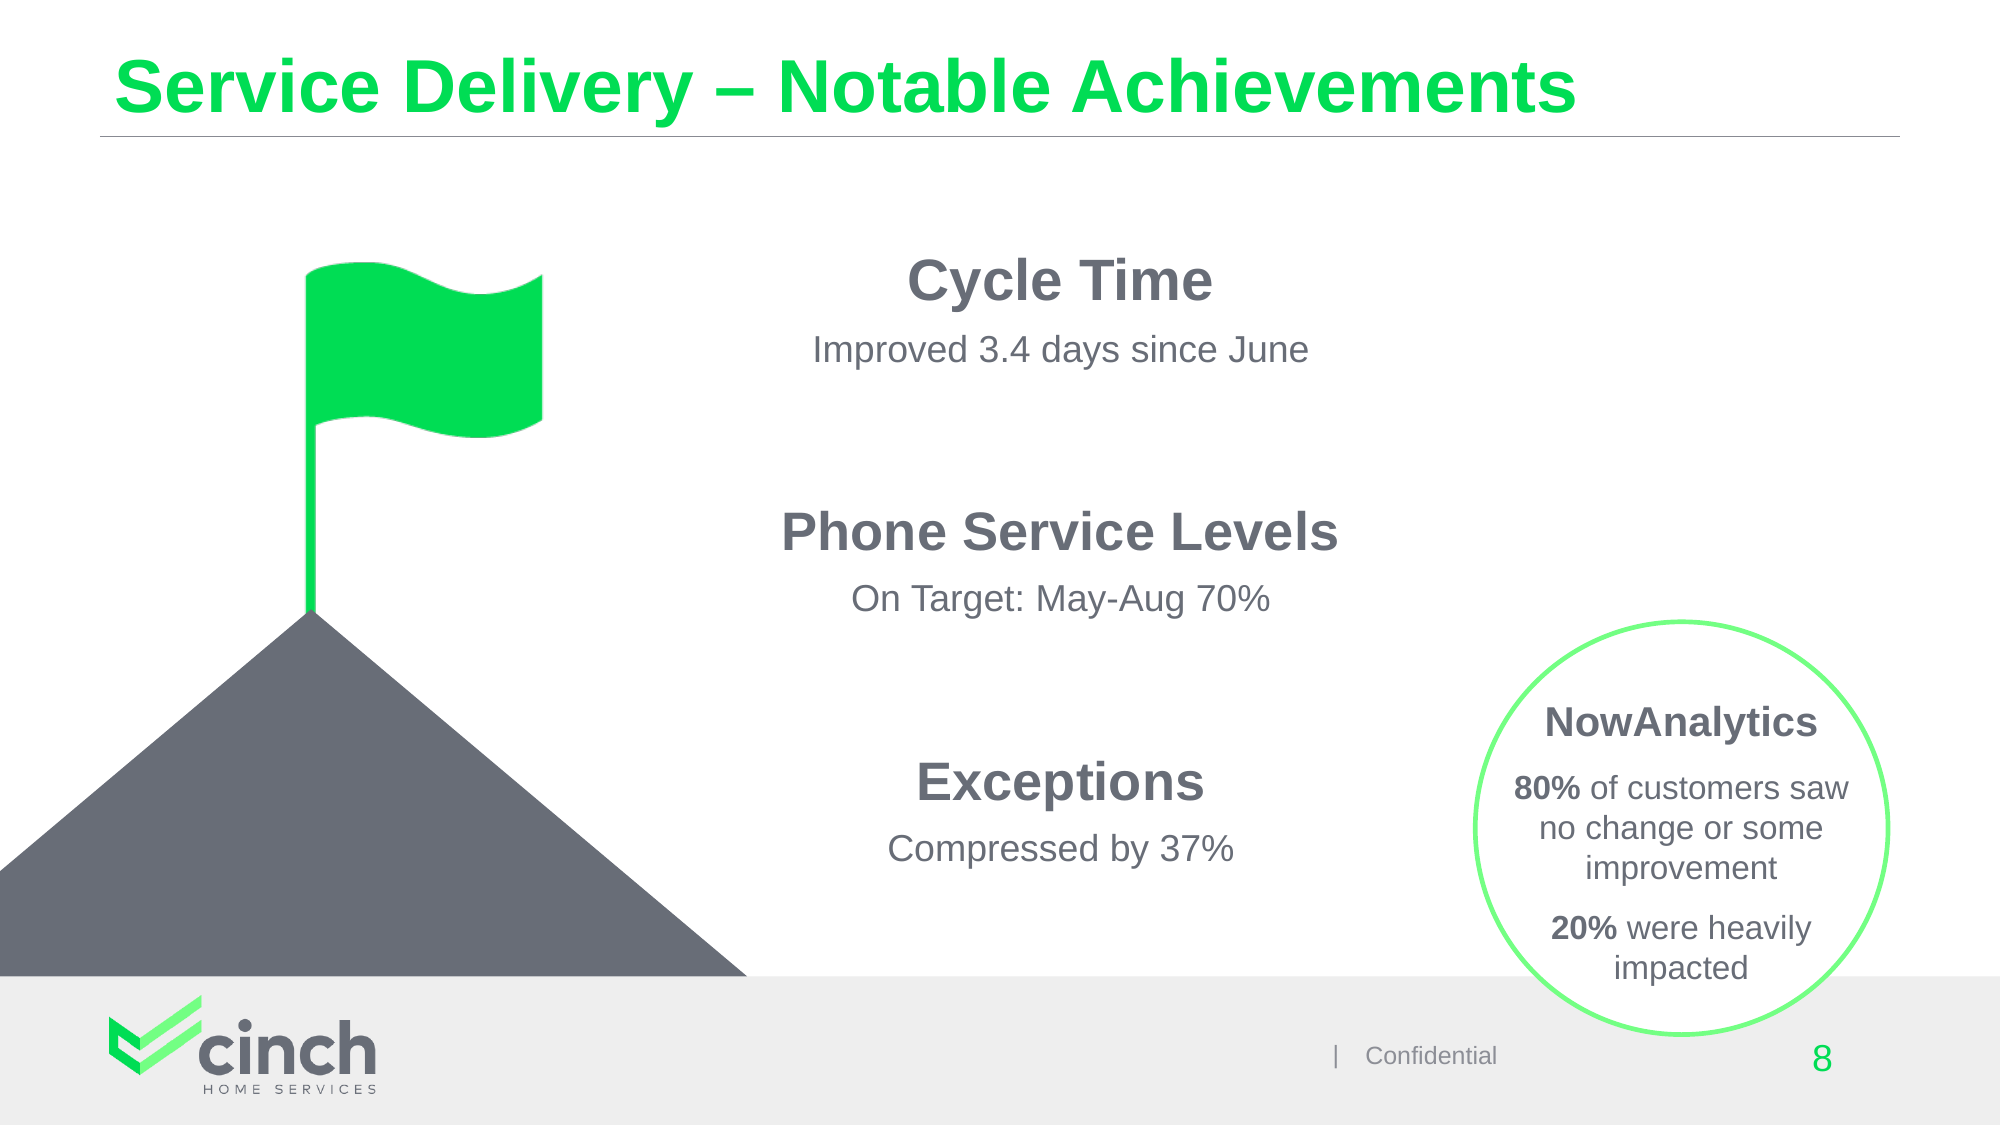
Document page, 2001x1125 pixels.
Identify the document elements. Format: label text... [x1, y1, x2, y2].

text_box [0, 259, 748, 977]
picture [68, 977, 416, 1125]
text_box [1474, 621, 1889, 1035]
slide_number 8 [1797, 1026, 1914, 1087]
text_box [760, 234, 1362, 878]
list Service Delivery – Notable Achievements [99, 48, 1900, 137]
